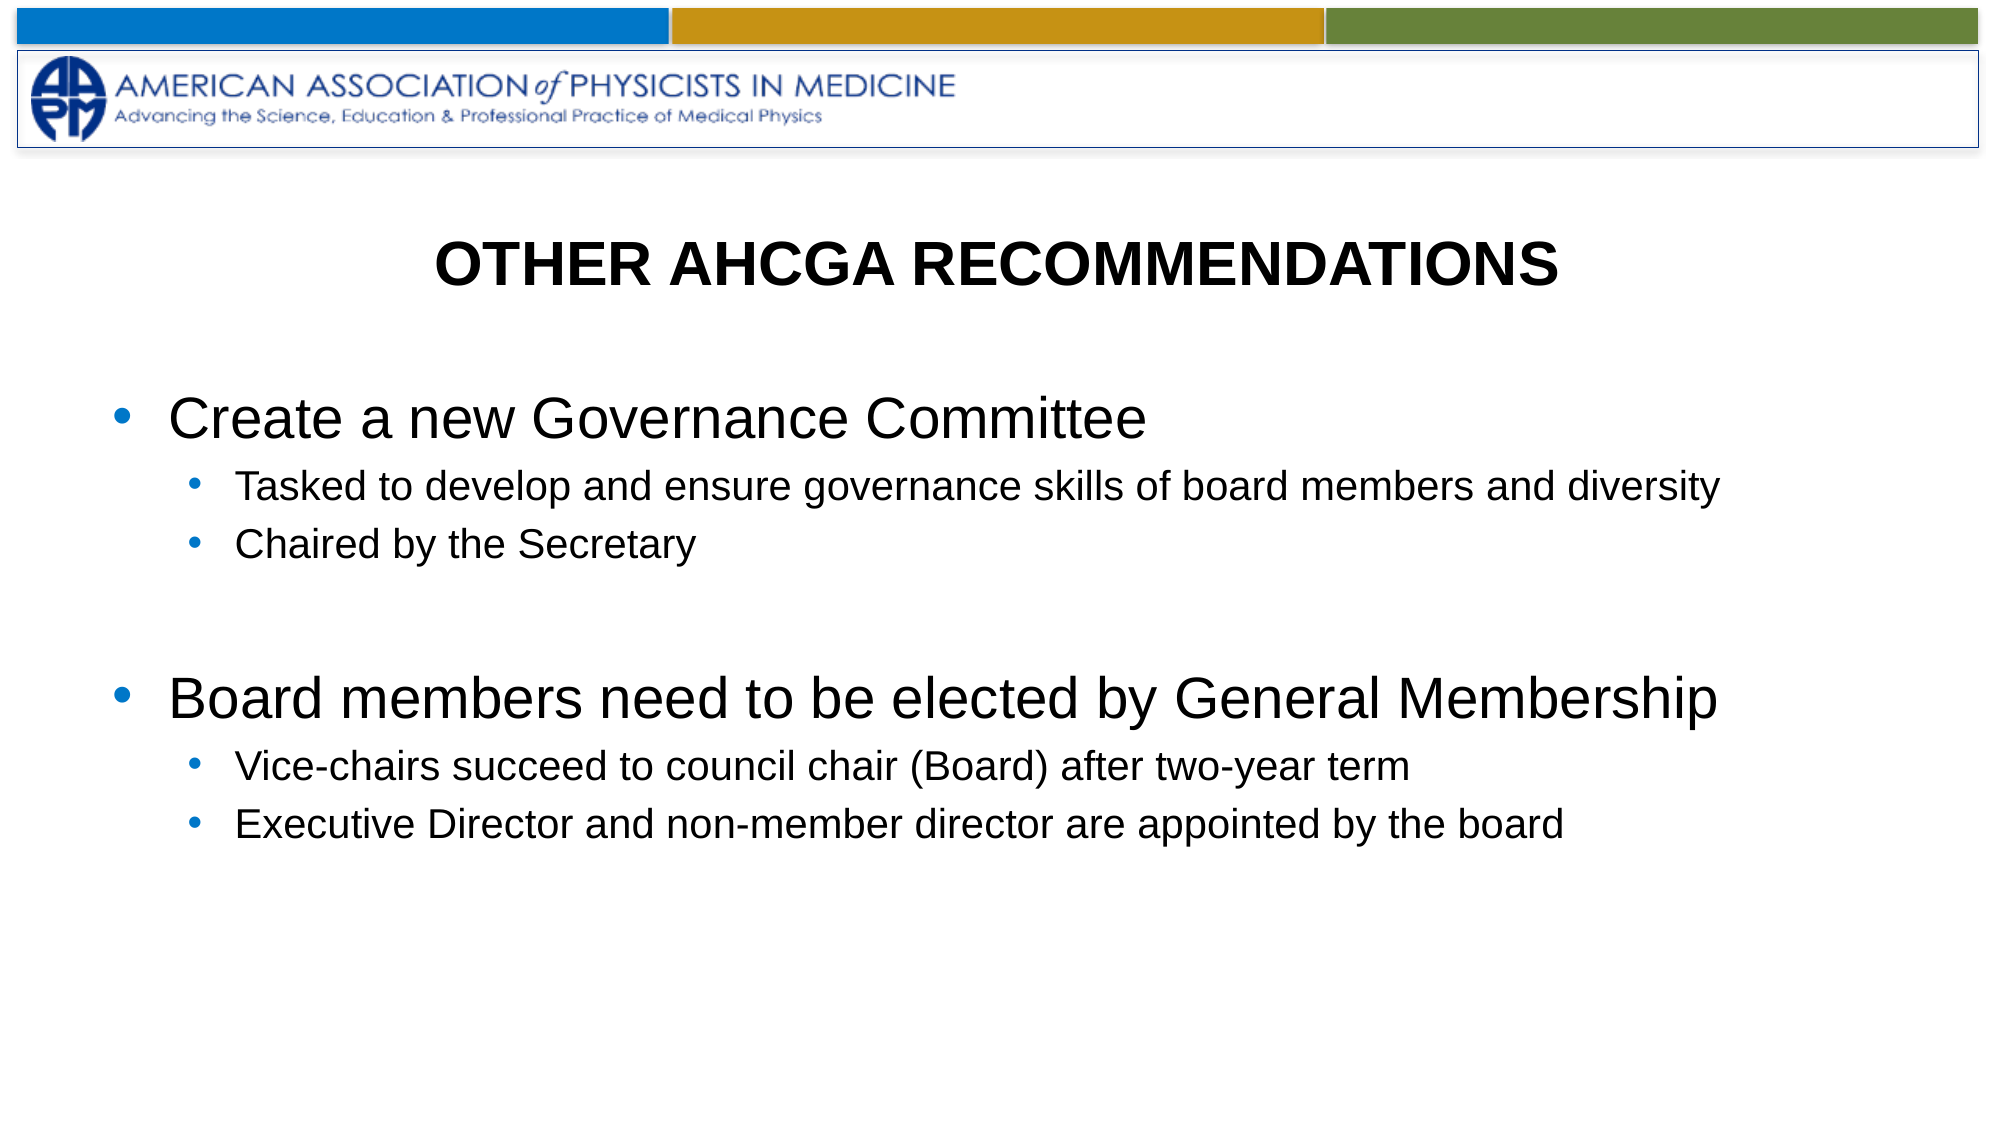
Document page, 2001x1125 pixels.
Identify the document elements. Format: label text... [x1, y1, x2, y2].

list Create a new Governance Committee Tasked to develop and ensure governance skills of board members and diversity Chaired by the Secretary Board members need to be elected by General Membership Vice-chairs succeed to council chair (Board) after two-year term Executive Director and non-member director are appointed by the board [97, 372, 1898, 996]
title Other Ahcga recommendations [97, 188, 1898, 332]
picture [31, 56, 956, 142]
